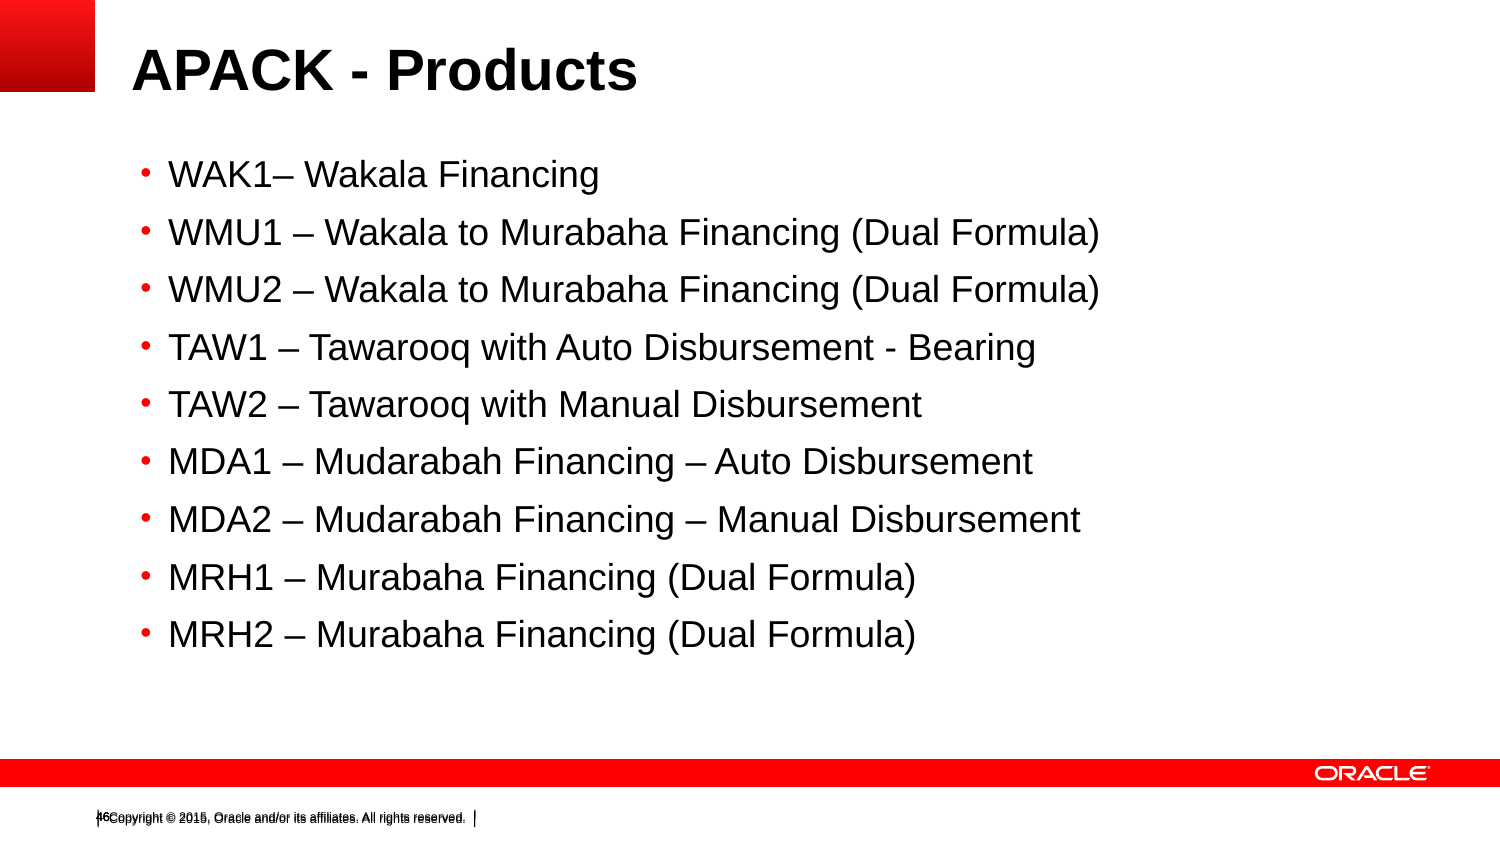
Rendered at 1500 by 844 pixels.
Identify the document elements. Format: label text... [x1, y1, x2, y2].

picture [0, 759, 1500, 787]
title APACK - Products [131, 40, 1482, 167]
list WAK1– Wakala Financing WMU1 – Wakala to Murabaha Financing (Dual Formula) WMU2 – Wakala to Murabaha Financing (Dual Formula) TAW1 – Tawarooq with Auto Disbursement - Bearing TAW2 – Tawarooq with Manual Disbursement MDA1 – Mudarabah Financing – Auto Disbursement MDA2 – Mudarabah Financing – Manual Disbursement MRH1 – Murabaha Financing (Dual Formula) MRH2 – Murabaha Financing (Dual Formula) [130, 150, 1324, 714]
